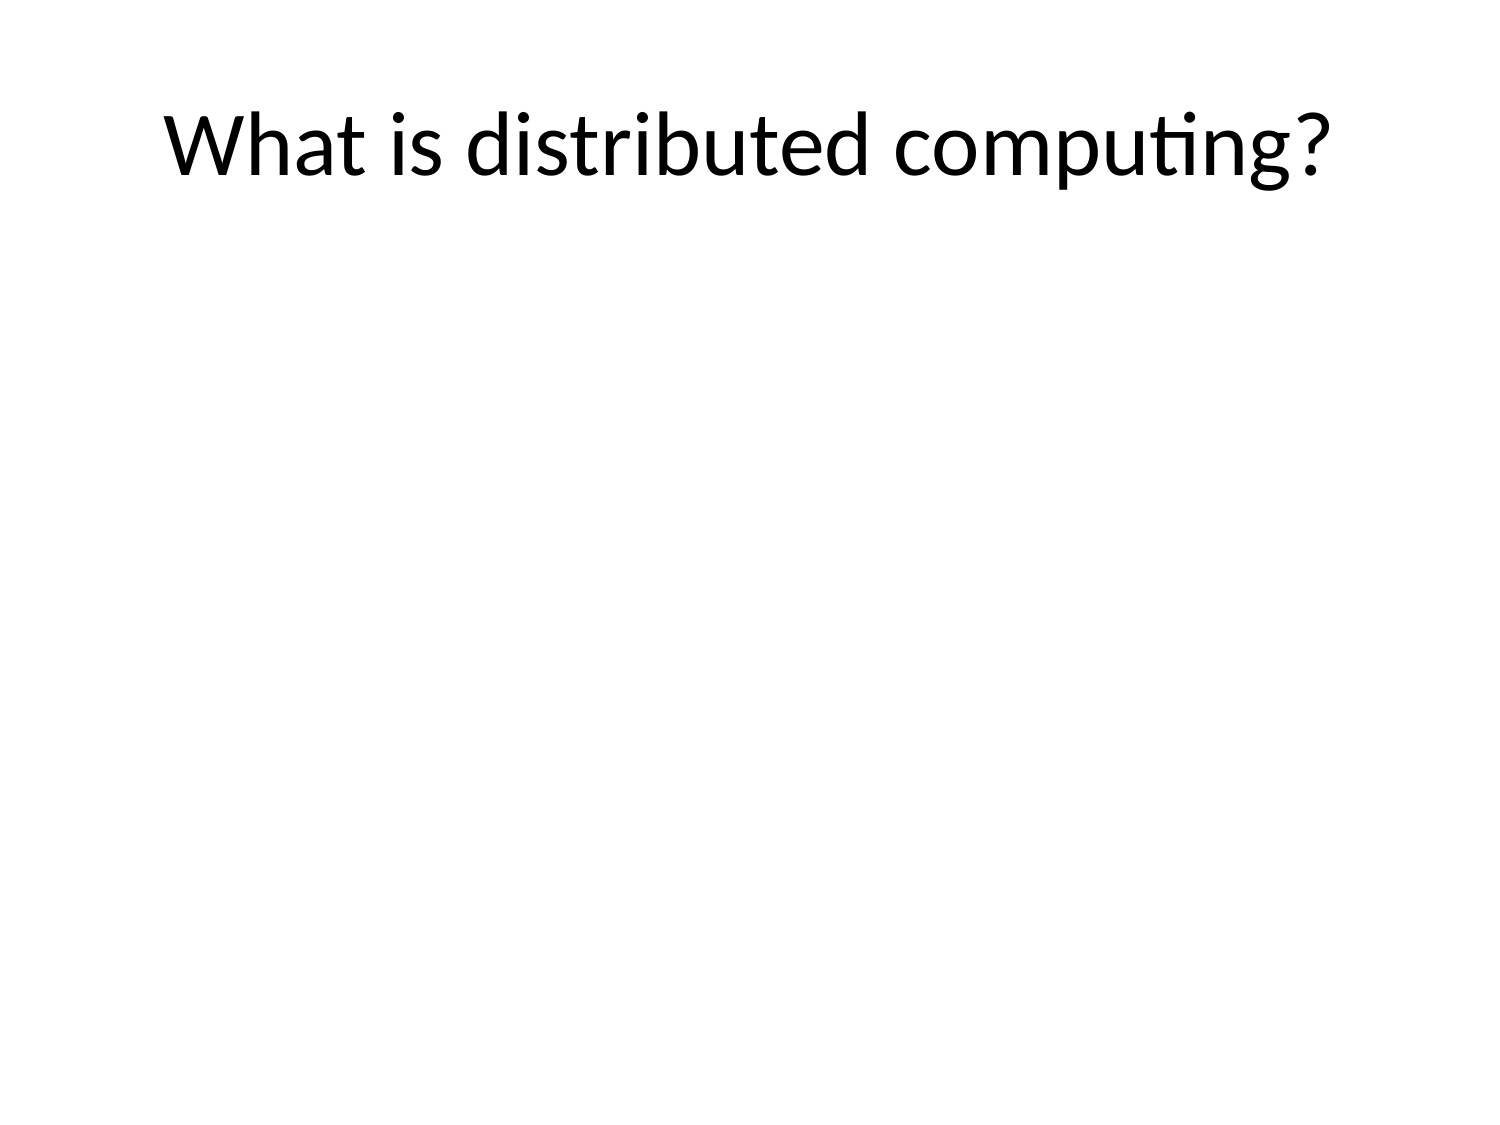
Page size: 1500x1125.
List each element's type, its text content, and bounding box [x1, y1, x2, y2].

title What is distributed computing? [75, 45, 1425, 233]
